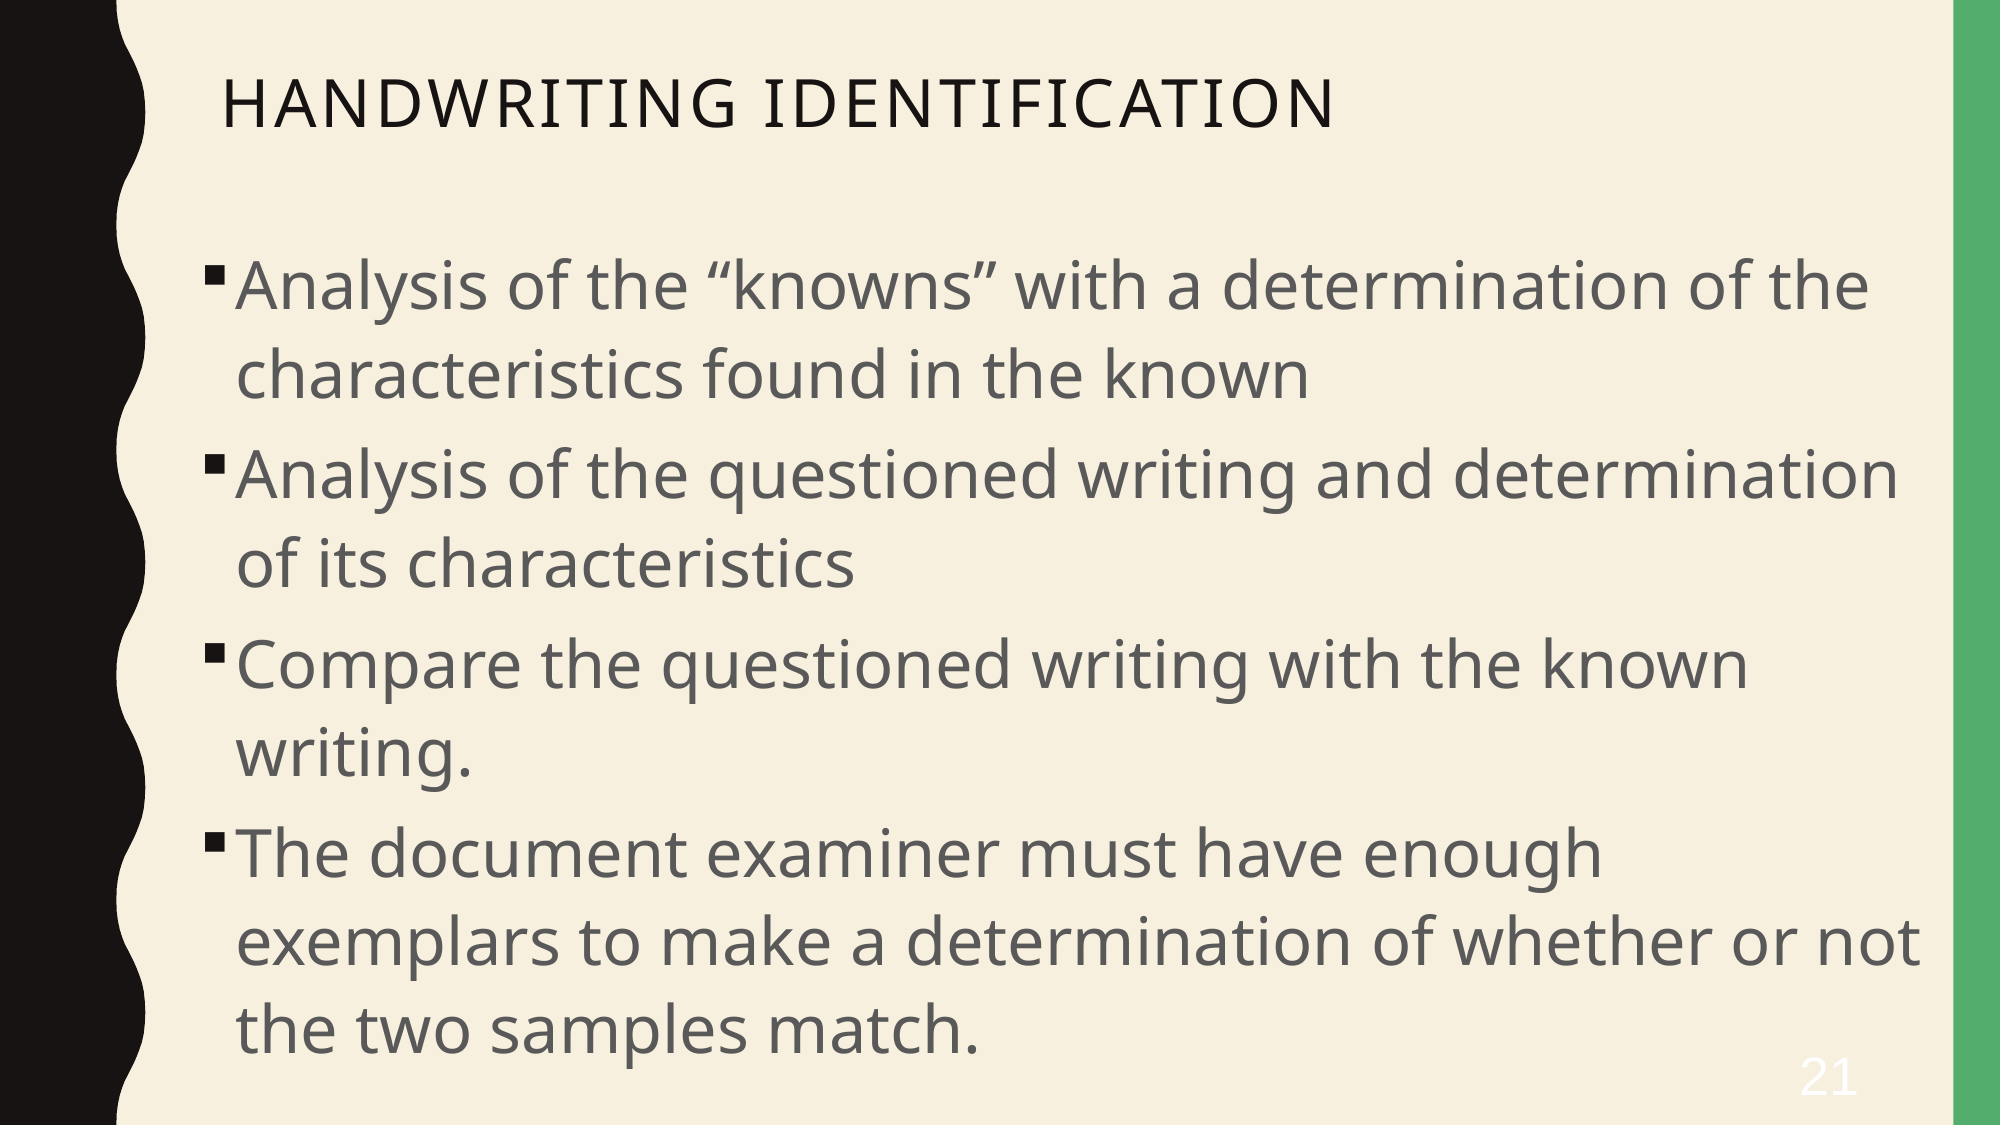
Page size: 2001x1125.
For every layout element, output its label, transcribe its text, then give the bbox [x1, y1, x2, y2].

list Analysis of the “knowns” with a determination of the characteristics found in the known Analysis of the questioned writing and determination of its characteristics Compare the questioned writing with the known writing. The document examiner must have enough exemplars to make a determination of whether or not the two samples match. [112, 227, 1950, 1075]
slide_number 21 [1412, 1045, 1875, 1103]
title Handwriting Identification [205, 62, 1875, 227]
